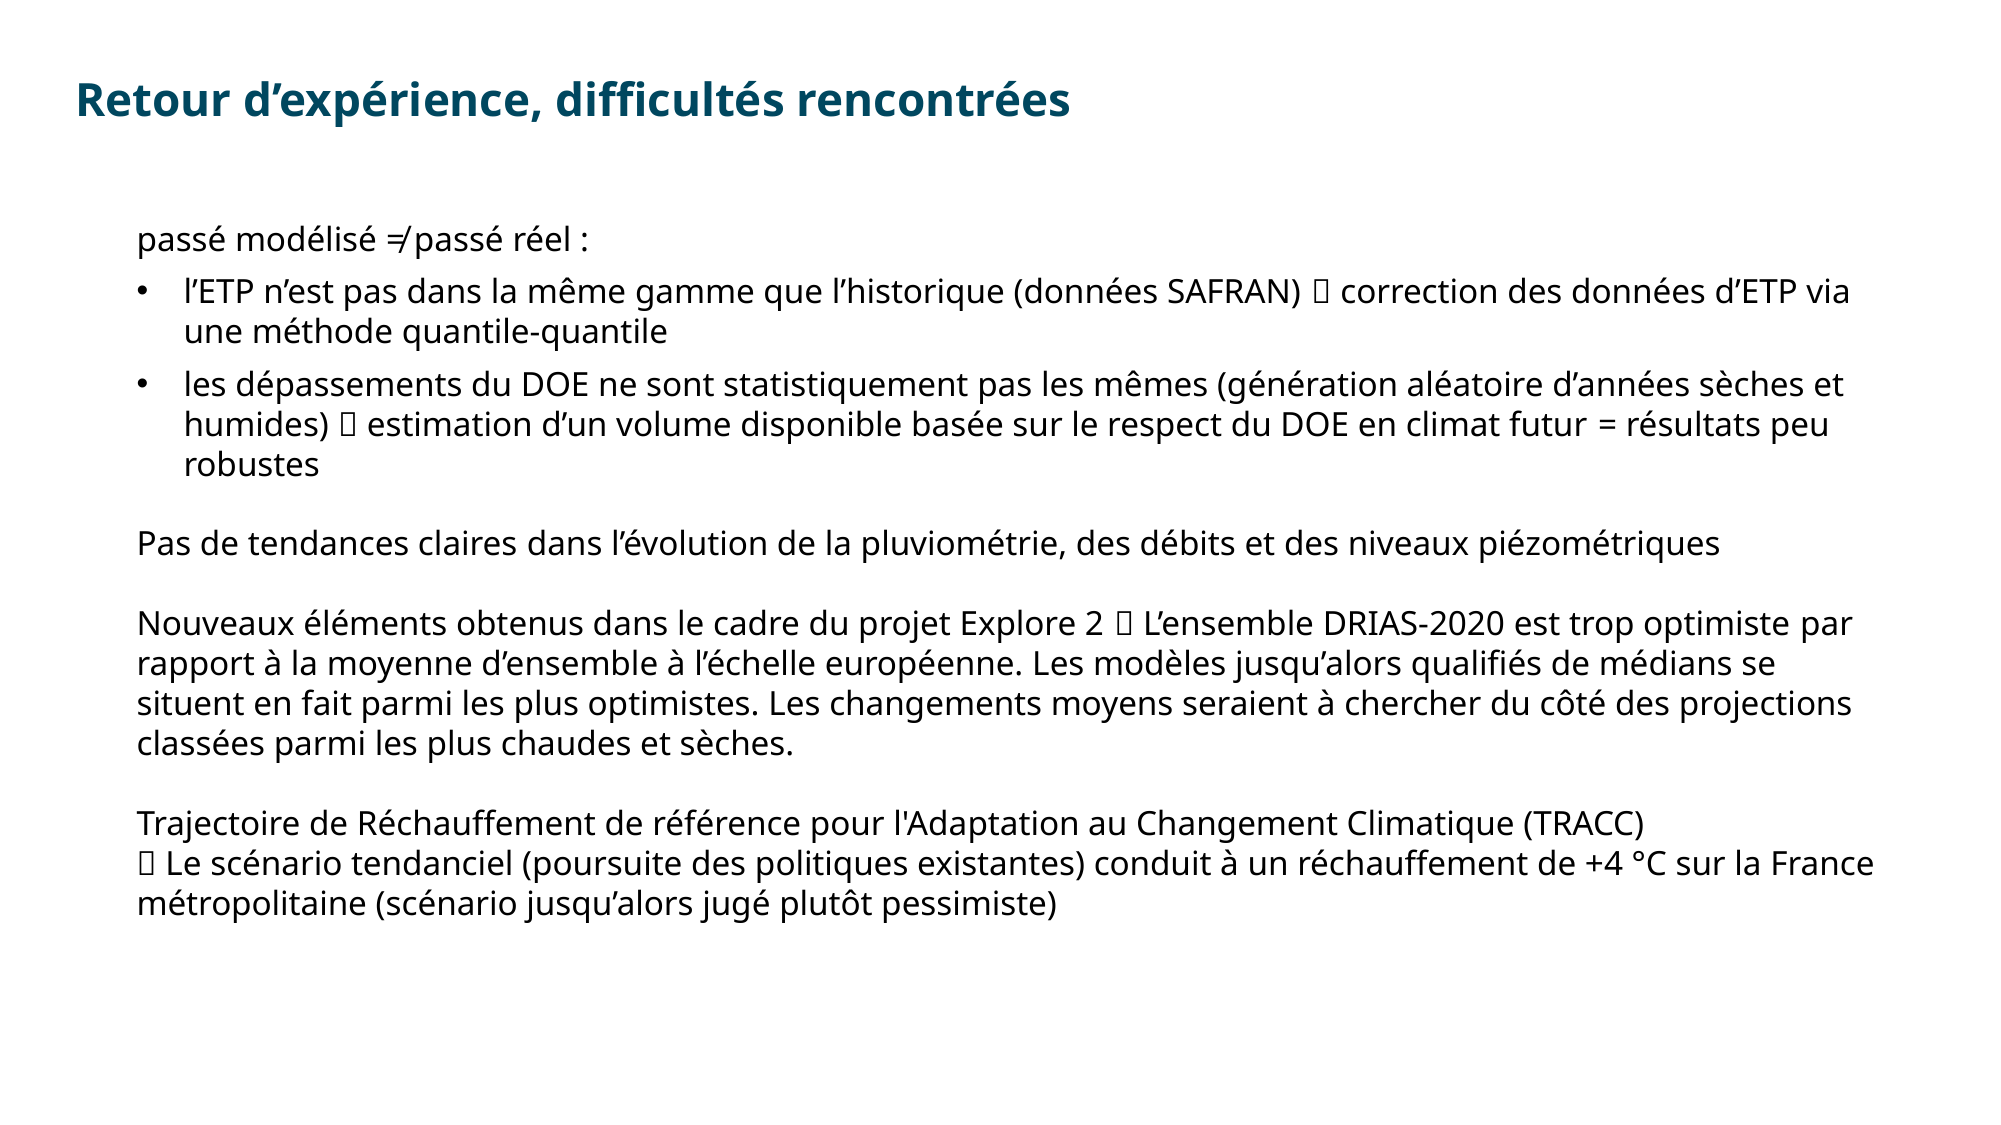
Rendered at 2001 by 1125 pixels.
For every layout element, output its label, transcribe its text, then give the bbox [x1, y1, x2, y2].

text_box Retour d’expérience, difficultés rencontrées [60, 63, 1381, 133]
text_box passé modélisé ≠ passé réel : l’ETP n’est pas dans la même gamme que l’historique (données SAFRAN)  correction des données d’ETP via une méthode quantile-quantile les dépassements du DOE ne sont statistiquement pas les mêmes (génération aléatoire d’années sèches et humides)  estimation d’un volume disponible basée sur le respect du DOE en climat futur = résultats peu robustes Pas de tendances claires dans l’évolution de la pluviométrie, des débits et des niveaux piézométriques Nouveaux éléments obtenus dans le cadre du projet Explore 2  L’ensemble DRIAS-2020 est trop optimiste par rapport à la moyenne d’ensemble à l’échelle européenne. Les modèles jusqu’alors qualifiés de médians se situent en fait parmi les plus optimistes. Les changements moyens seraient à chercher du côté des projections classées parmi les plus chaudes et sèches. Trajectoire de Réchauffement de référence pour l'Adaptation au Changement Climatique (TRACC)  Le scénario tendanciel (poursuite des politiques existantes) conduit à un réchauffement de +4 °C sur la France métropolitaine (scénario jusqu’alors jugé plutôt pessimiste) [121, 210, 1897, 1009]
